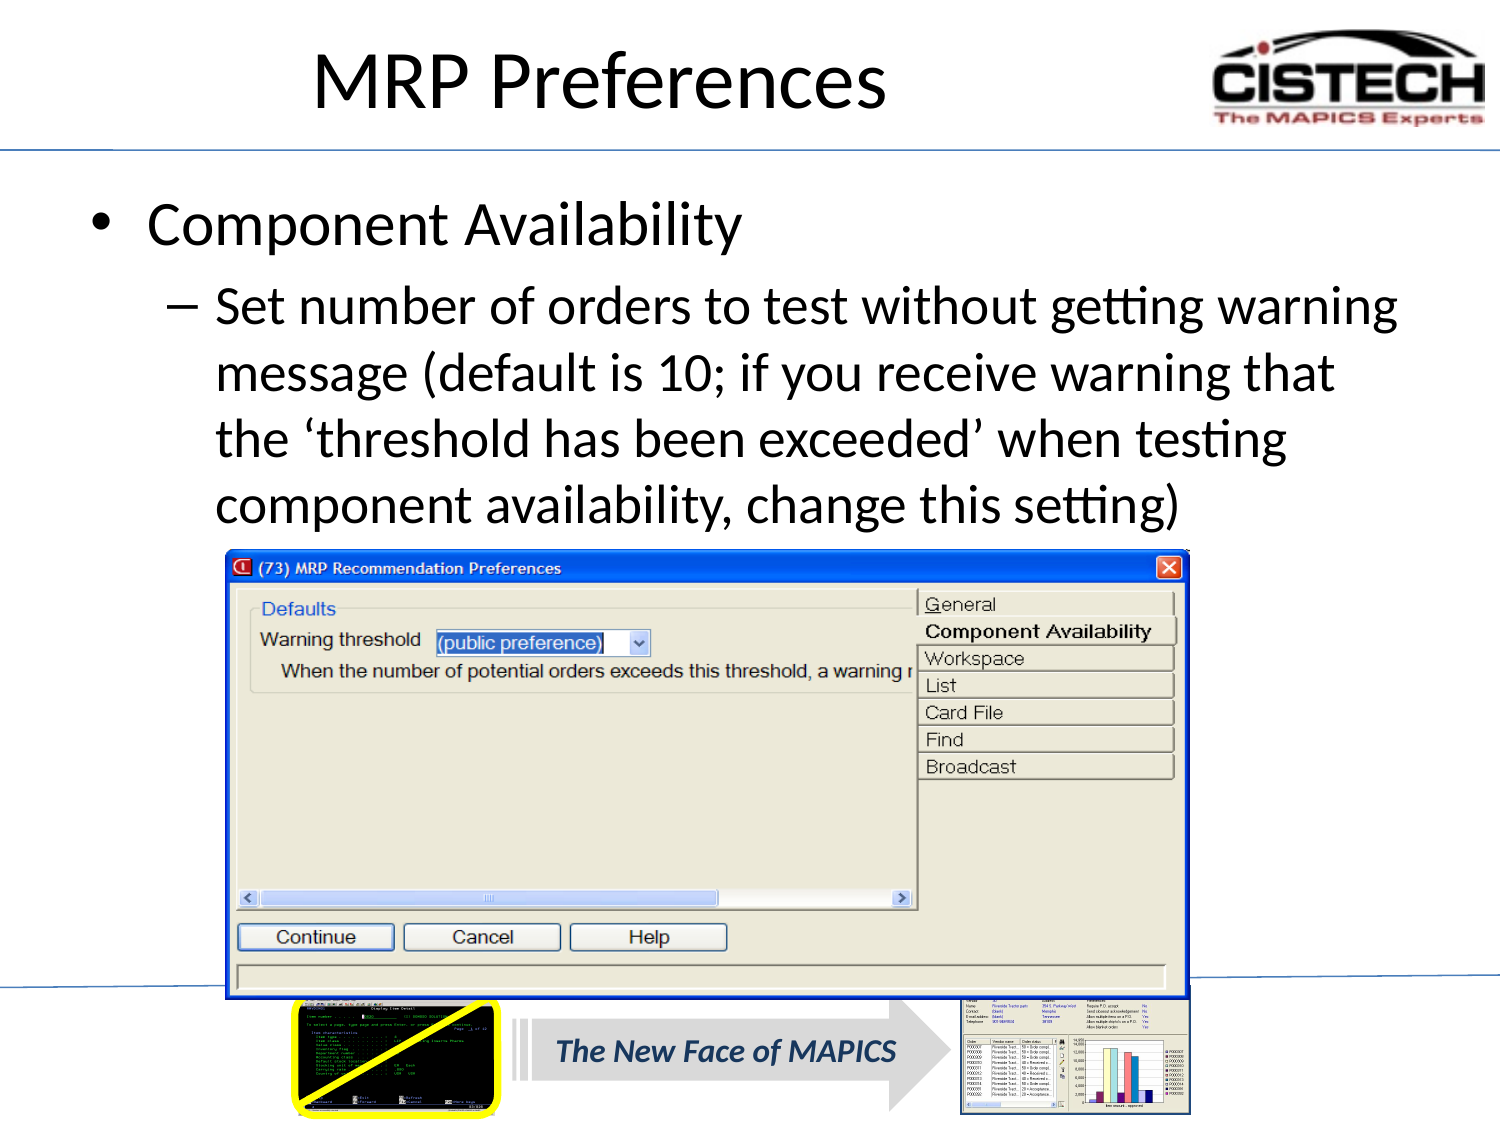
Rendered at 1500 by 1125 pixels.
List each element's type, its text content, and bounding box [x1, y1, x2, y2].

title MRP Preferences [0, 0, 1200, 150]
picture [1209, 29, 1485, 127]
picture [305, 1003, 494, 1111]
picture [224, 549, 1191, 1113]
list Component Availability Set number of orders to test without getting warning message (default is 10; if you receive warning that the ‘threshold has been exceeded’ when testing component availability, change this setting) [75, 174, 1425, 563]
